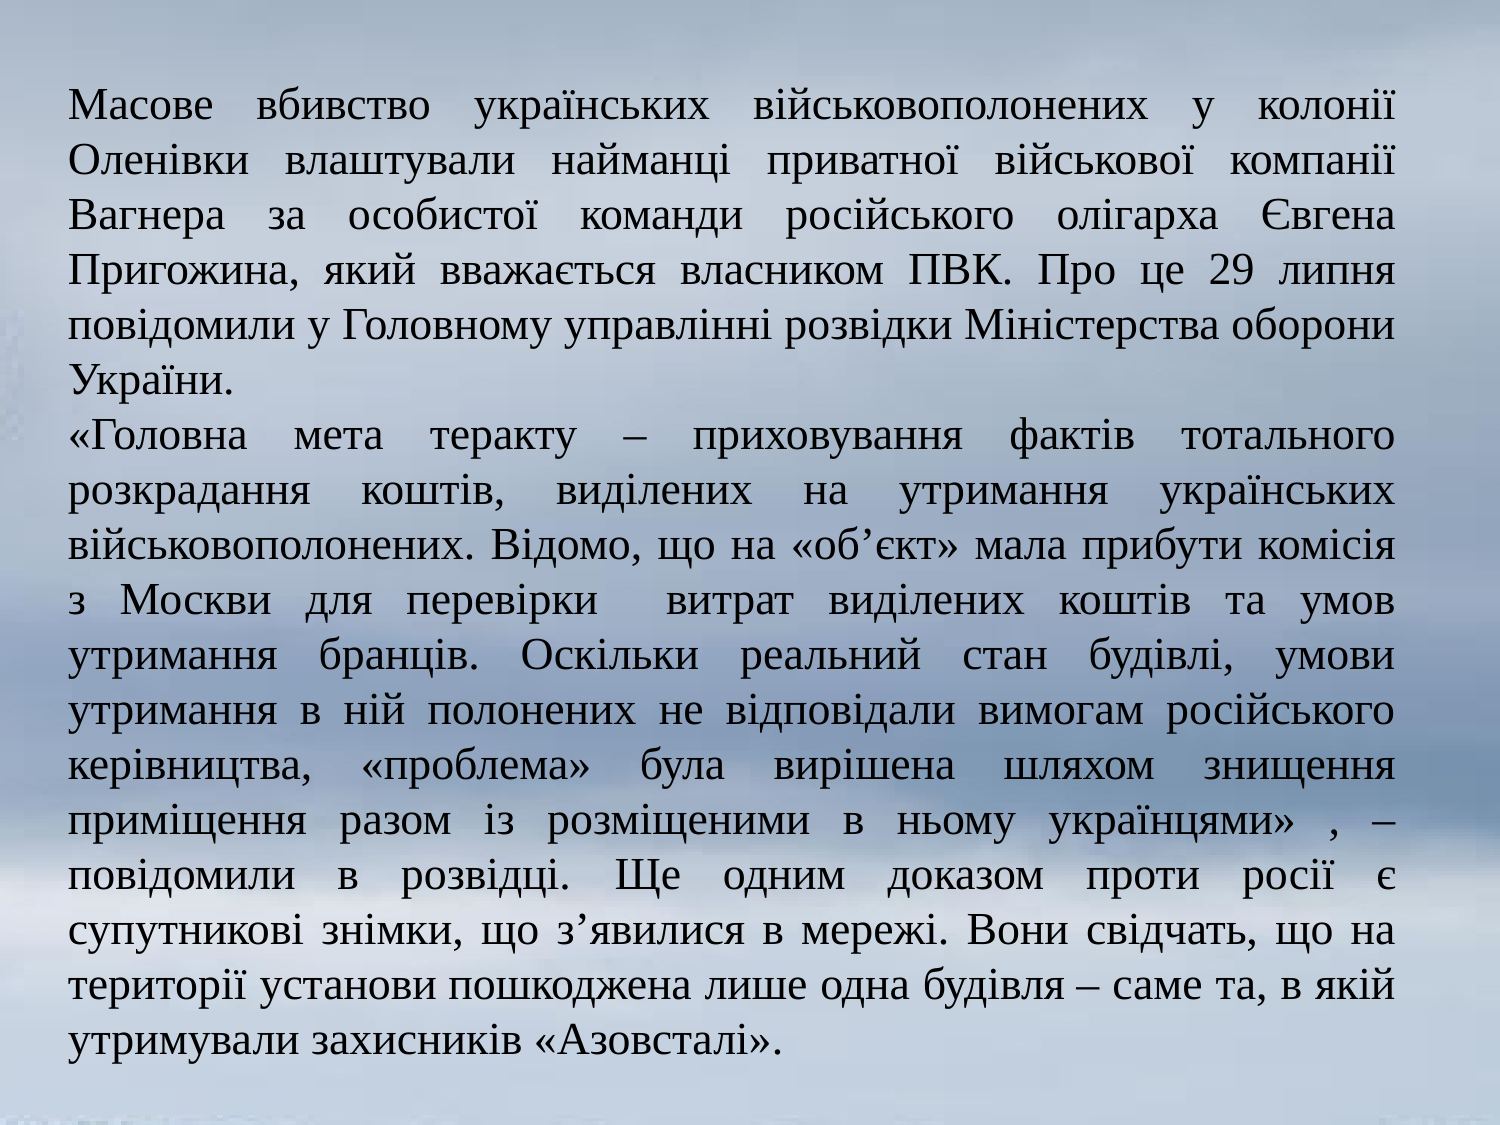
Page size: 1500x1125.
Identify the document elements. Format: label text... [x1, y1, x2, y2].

picture [0, 0, 1500, 1125]
text_box Масове вбивство українських військовополонених у колонії Оленівки влаштували найманці приватної військової компанії Вагнера за особистої команди російського олігарха Євгена Пригожина, який вважається власником ПВК. Про це 29 липня повідомили у Головному управлінні розвідки Міністерства оборони України. «Головна мета теракту – приховування фактів тотального розкрадання коштів, виділених на утримання українських військовополонених. Відомо, що на «об’єкт» мала прибути комісія з Москви для перевірки витрат виділених коштів та умов утримання бранців. Оскільки реальний стан будівлі, умови утримання в ній полонених не відповідали вимогам російського керівництва, «проблема» була вирішена шляхом знищення приміщення разом із розміщеними в ньому українцями» , – повідомили в розвідці. Ще одним доказом проти росії є супутникові знімки, що з’явилися в мережі. Вони свідчать, що на території установи пошкоджена лише одна будівля – саме та, в якій утримували захисників «Азовсталі». [53, 66, 1412, 1071]
